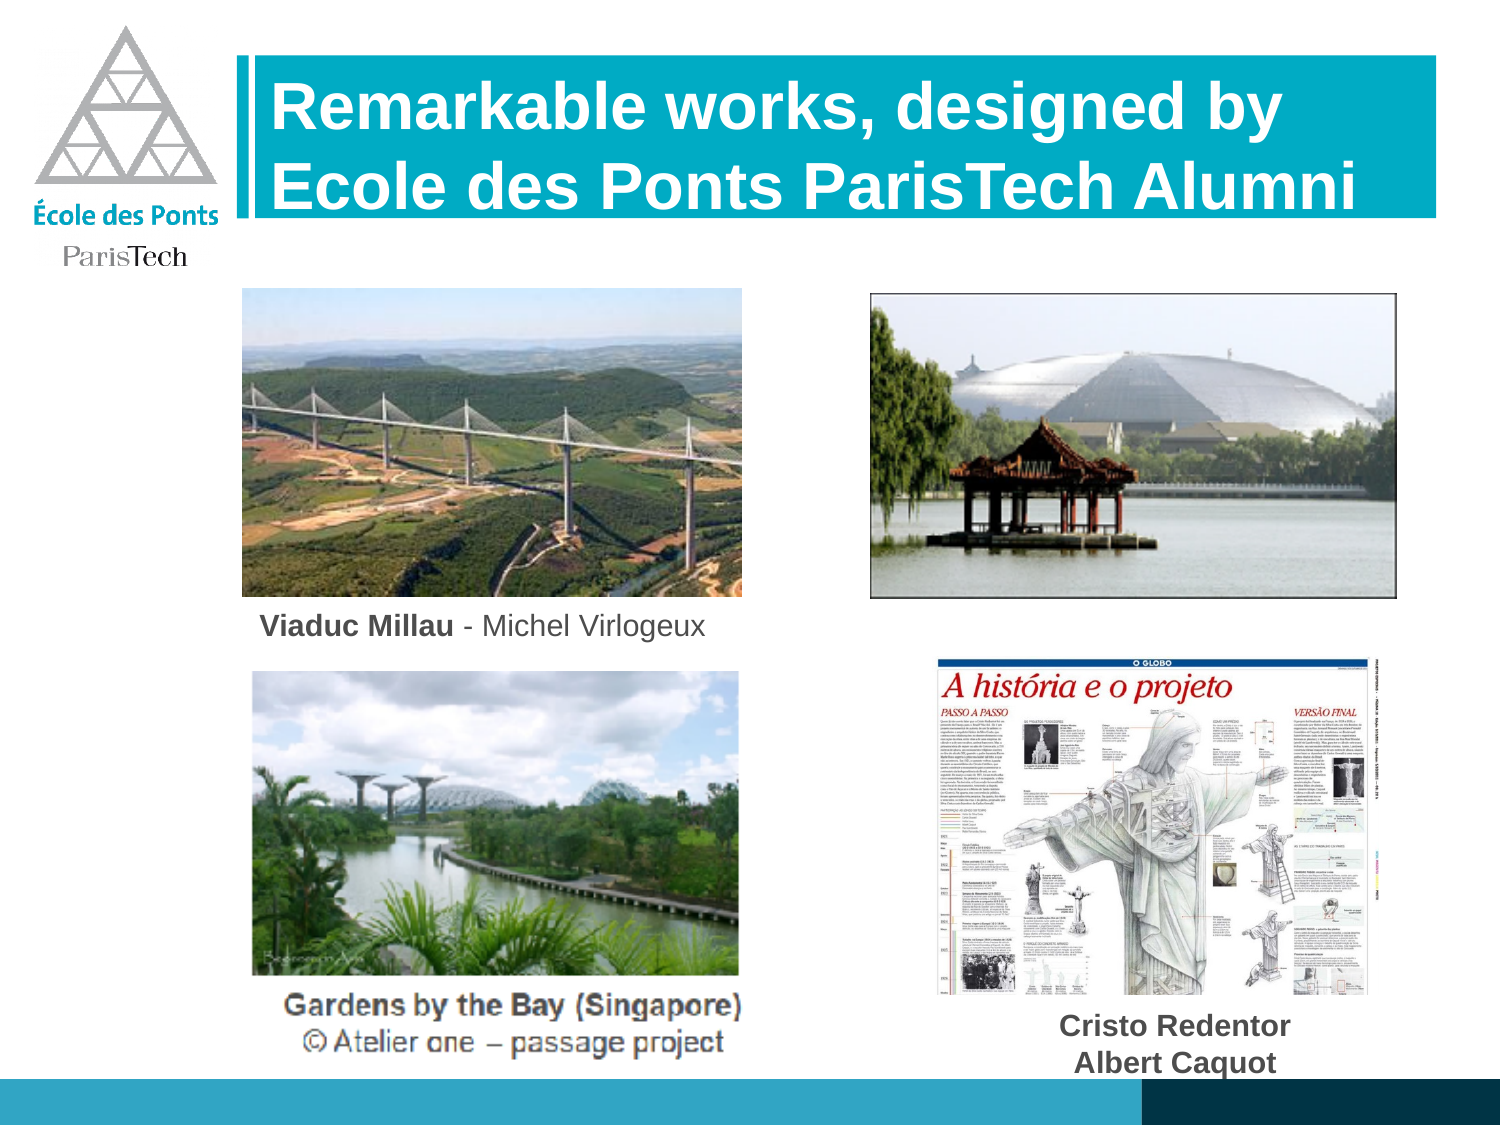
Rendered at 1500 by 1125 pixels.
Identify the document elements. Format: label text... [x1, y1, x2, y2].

picture [932, 656, 1379, 995]
text_box Cristo Redentor Albert Caquot [902, 998, 1448, 1078]
picture [34, 25, 218, 266]
text_box [0, 1078, 1141, 1125]
text_box Remarkable works, designed by Ecole des Ponts ParisTech Alumni [255, 55, 1437, 219]
text_box [1141, 1078, 1500, 1125]
picture [870, 293, 1397, 599]
picture [163, 671, 865, 1080]
text_box [236, 54, 250, 219]
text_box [204, 288, 761, 652]
